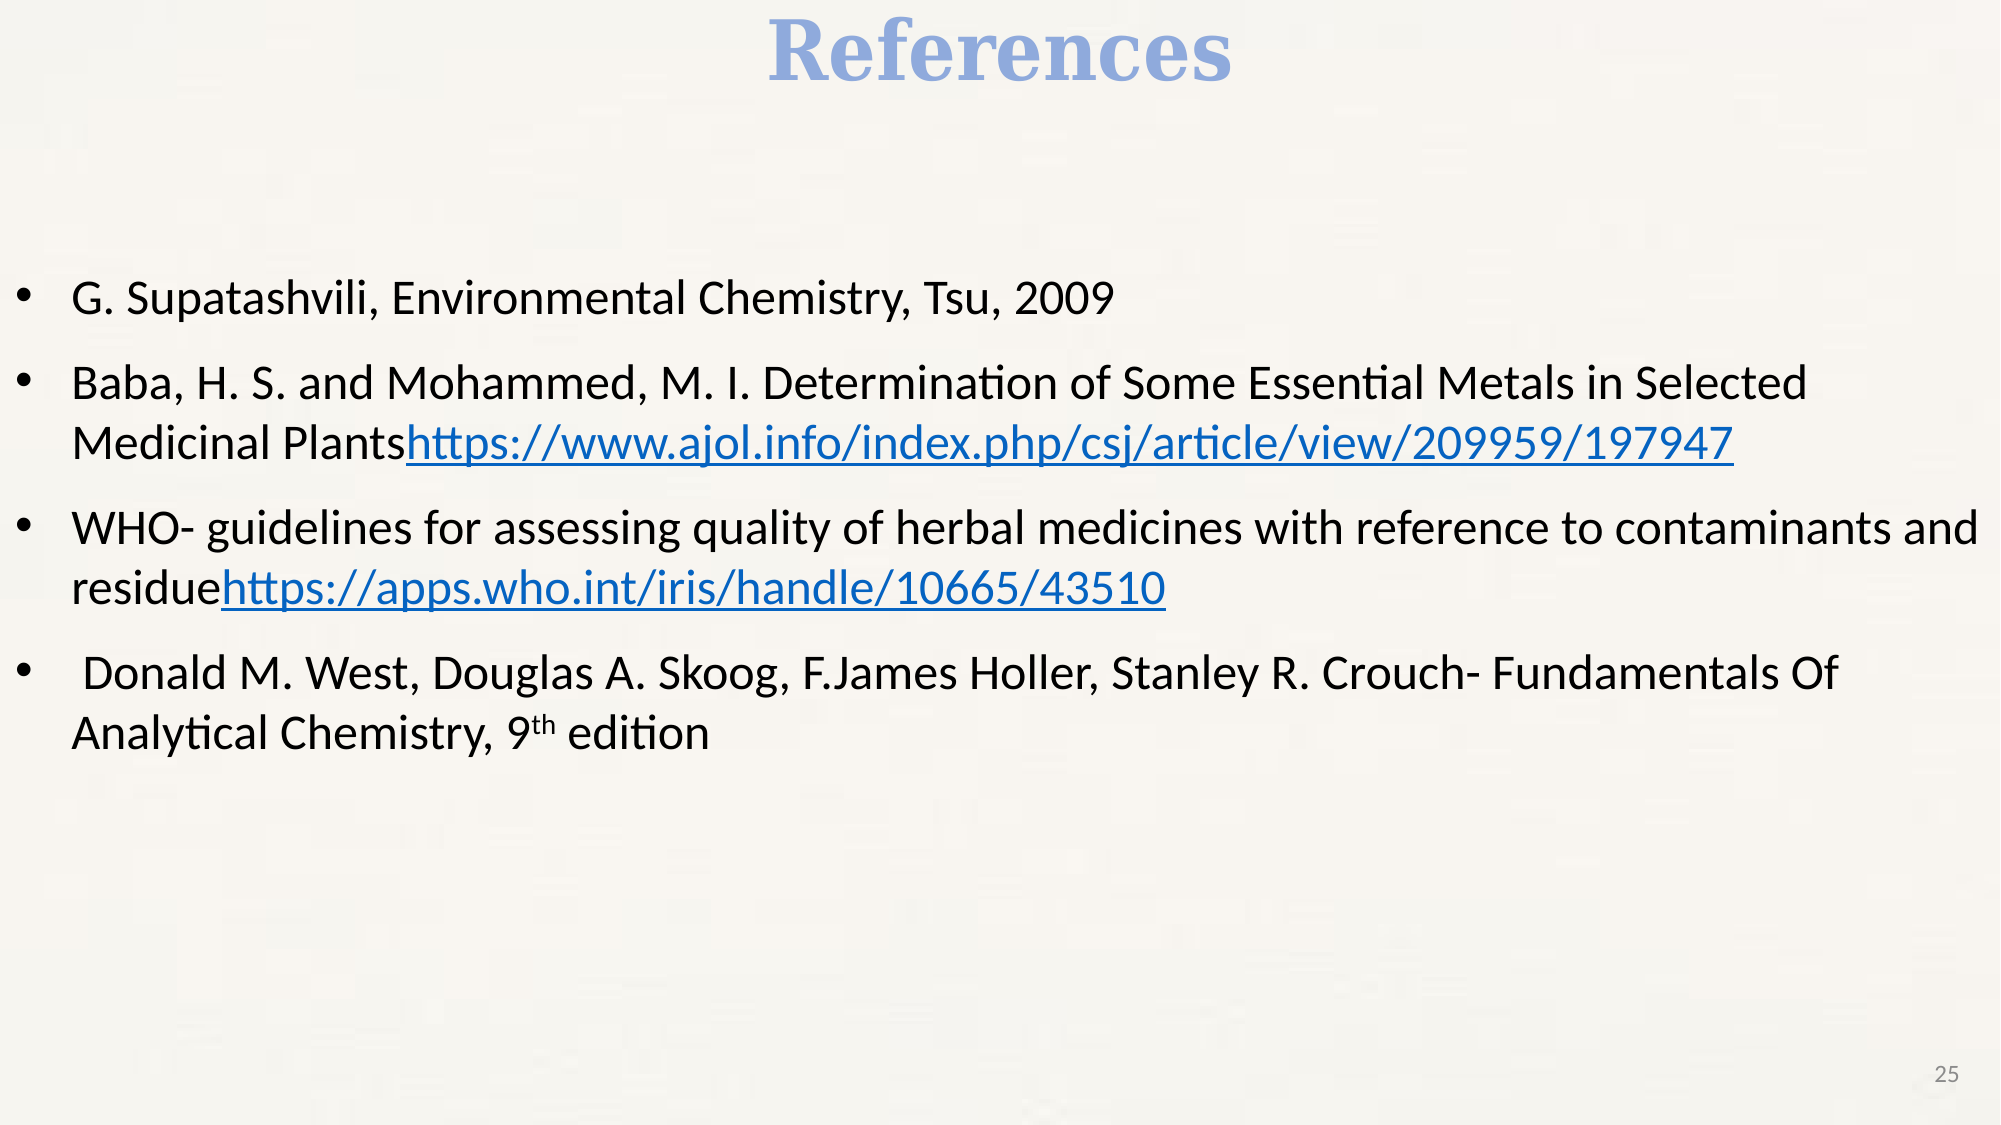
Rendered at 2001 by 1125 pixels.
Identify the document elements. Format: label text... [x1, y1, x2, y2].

slide_number 25 [1524, 1042, 1975, 1103]
subtitle G. Supatashvili, Environmental Chemistry, Tsu, 2009 Baba, H. S. and Mohammed, M. I. Determination of Some Essential Metals in Selected Medicinal Plantshttps://www.ajol.info/index.php/csj/article/view/209959/197947 WHO- guidelines for assessing quality of herbal medicines with reference to contaminants and residuehttps://apps.who.int/iris/handle/10665/43510 Donald M. West, Douglas A. Skoog, F.James Holler, Stanley R. Crouch- Fundamentals Of Analytical Chemistry, 9th edition [0, 257, 2000, 1008]
title References [249, 0, 1750, 107]
